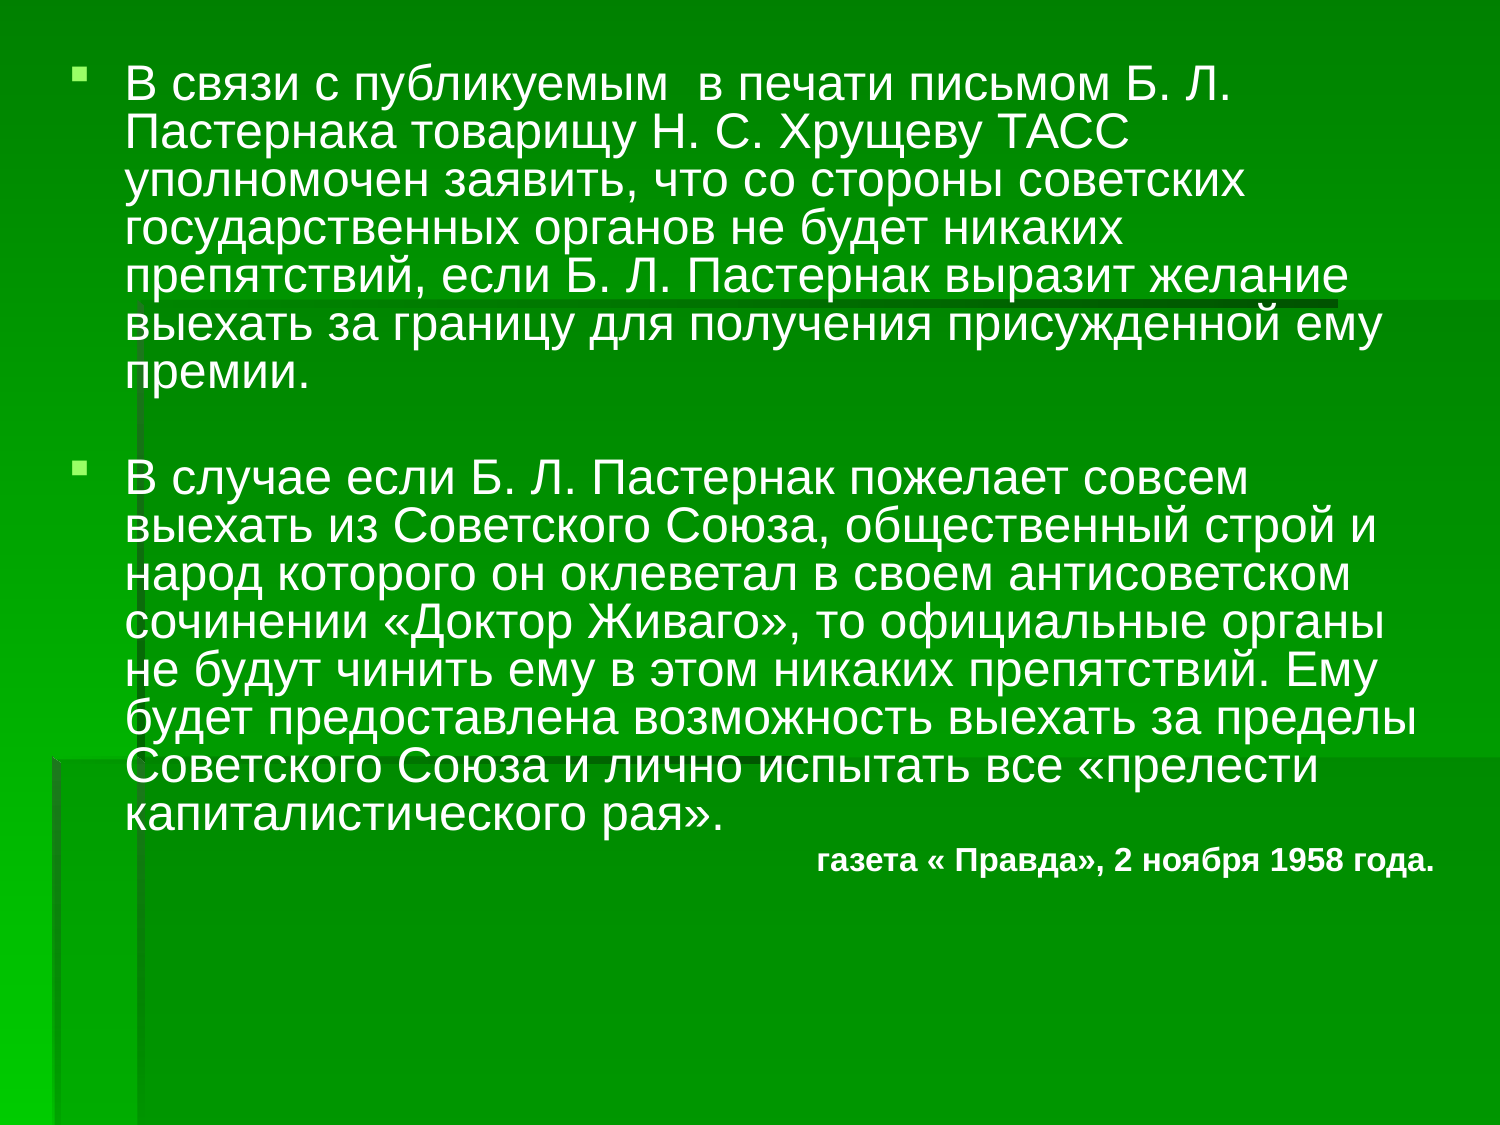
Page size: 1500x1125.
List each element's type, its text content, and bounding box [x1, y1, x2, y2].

list В связи с публикуемым в печати письмом Б. Л. Пастернака товарищу Н. С. Хрущеву ТАСС уполномочен заявить, что со стороны советских государственных органов не будет никаких препятствий, если Б. Л. Пастернак выразит желание выехать за границу для получения присужденной ему премии. В случае если Б. Л. Пастернак пожелает совсем выехать из Советского Союза, общественный строй и народ которого он оклеветал в своем антисоветском сочинении «Доктор Живаго», то официальные органы не будут чинить ему в этом никаких препятствий. Ему будет предоставлена возможность выехать за пределы Советского Союза и лично испытать все «прелести капиталистического рая». газета « Правда», 2 ноября 1958 года. [52, 54, 1452, 1071]
